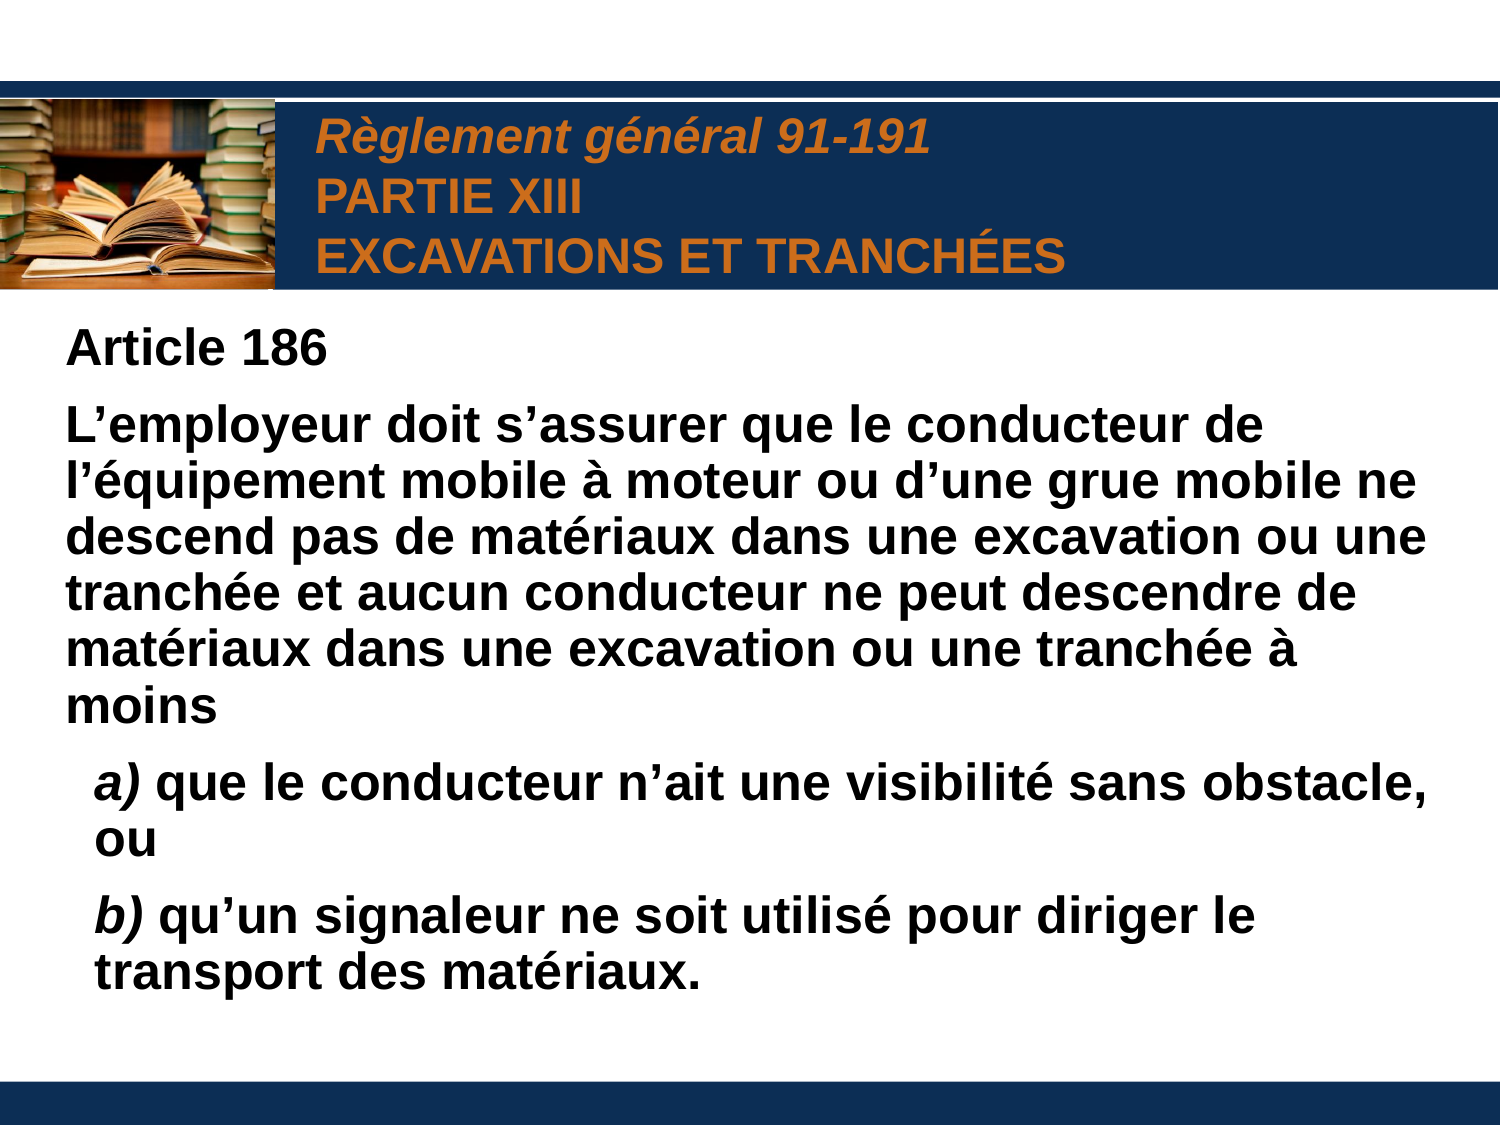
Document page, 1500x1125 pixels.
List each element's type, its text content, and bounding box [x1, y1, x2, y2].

title Règlement général 91-191 PARTIE XIII EXCAVATIONS ET TRANCHÉES [300, 125, 1425, 263]
picture [0, 99, 276, 289]
list Article 186 L’employeur doit s’assurer que le conducteur de l’équipement mobile à moteur ou d’une grue mobile ne descend pas de matériaux dans une excavation ou une tranchée et aucun conducteur ne peut descendre de matériaux dans une excavation ou une tranchée à moins a) que le conducteur n’ait une visibilité sans obstacle, ou b) qu’un signaleur ne soit utilisé pour diriger le transport des matériaux. [50, 312, 1450, 1038]
